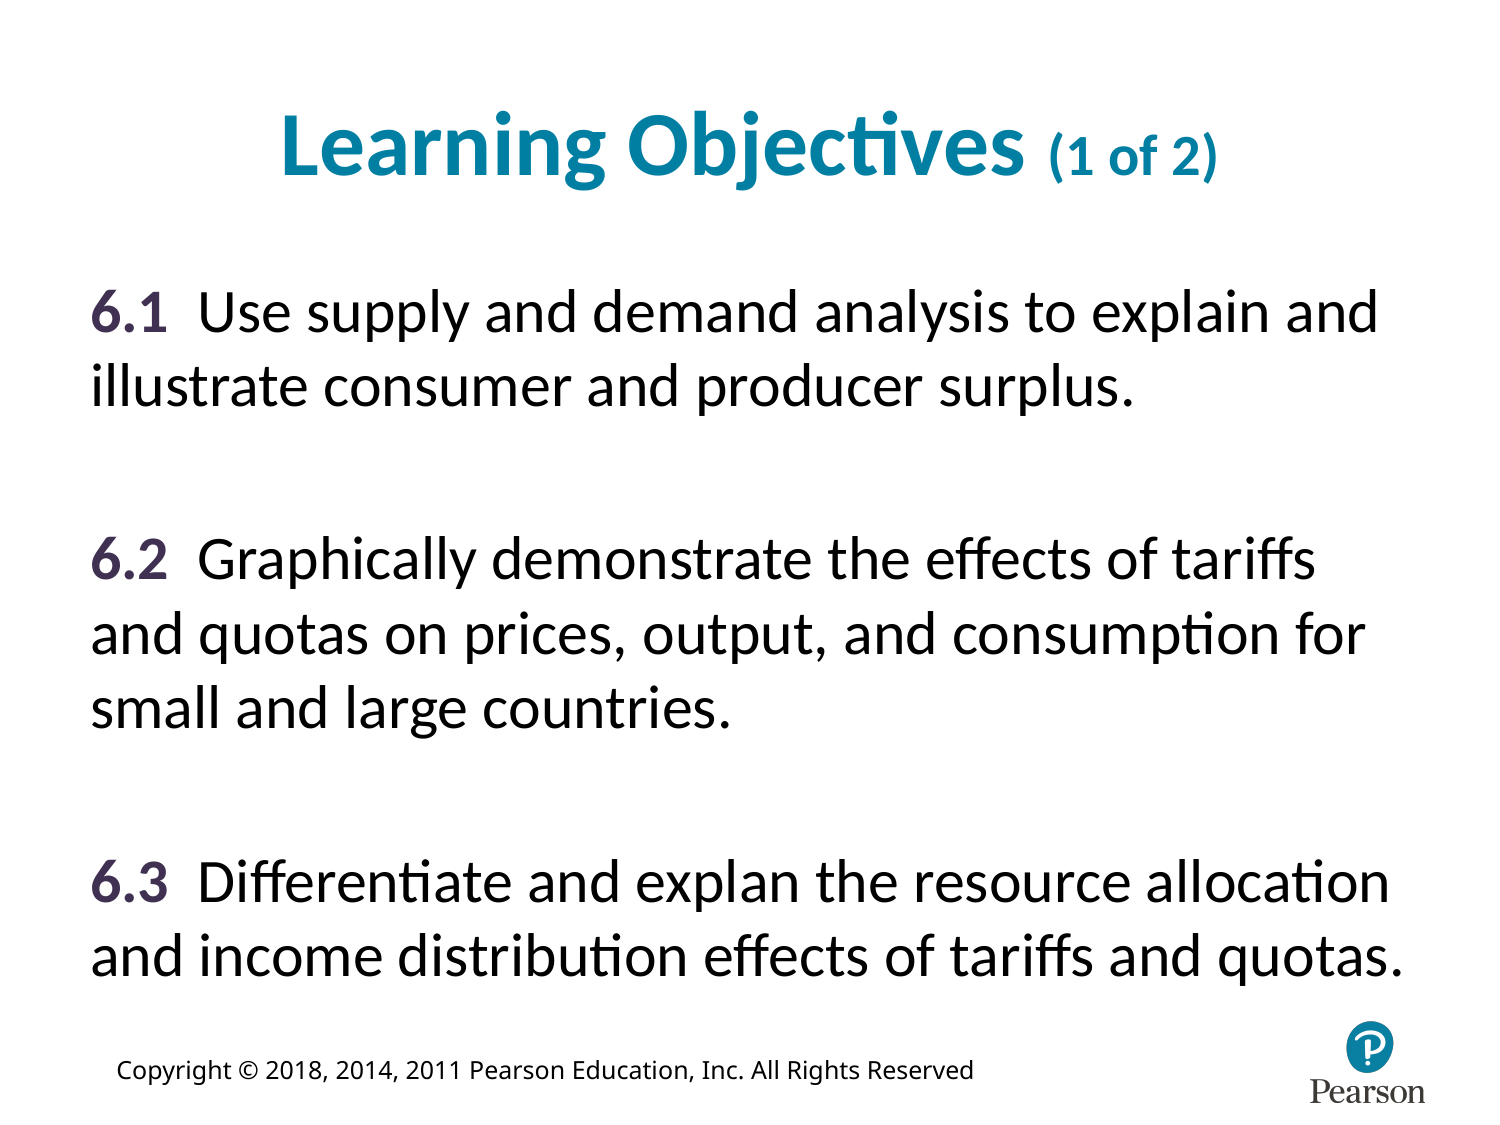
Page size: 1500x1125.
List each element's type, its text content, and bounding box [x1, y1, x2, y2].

picture [1310, 1021, 1425, 1103]
list 6.1 Use supply and demand analysis to explain and illustrate consumer and producer surplus. 6.2 Graphically demonstrate the effects of tariffs and quotas on prices, output, and consumption for small and large countries. 6.3 Differentiate and explan the resource allocation and income distribution effects of tariffs and quotas. [75, 262, 1425, 1005]
picture [1356, 1031, 1385, 1058]
title Learning Objectives (1 of 2) [75, 45, 1425, 233]
